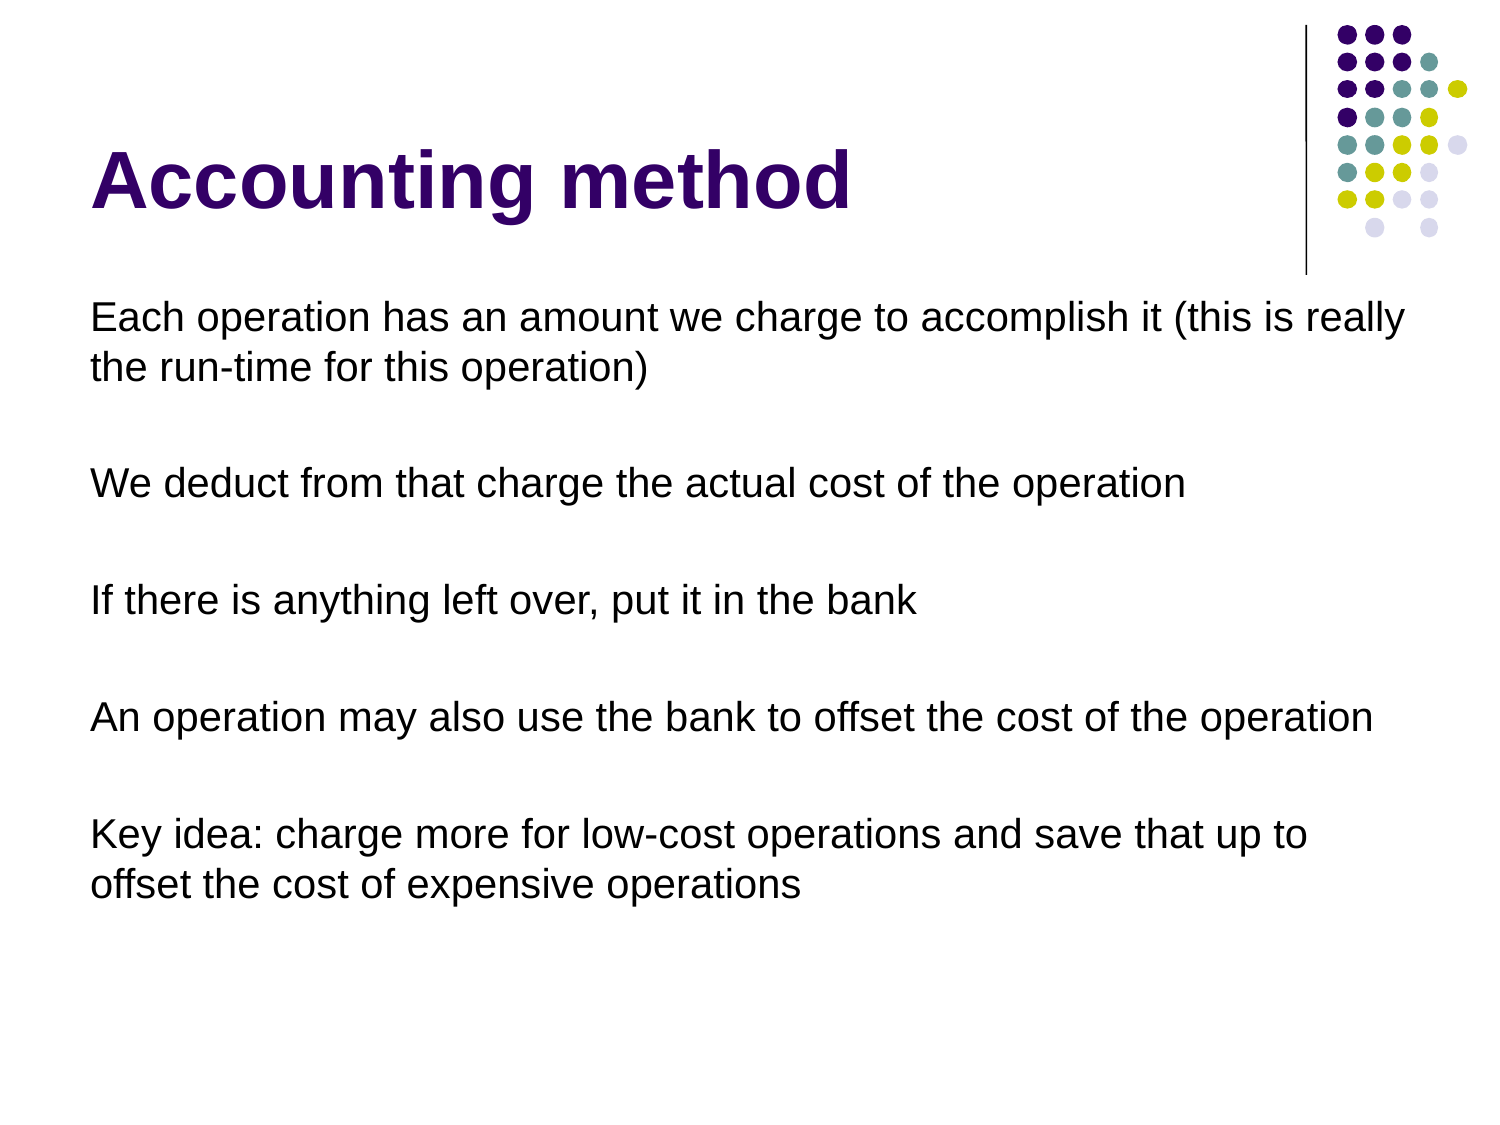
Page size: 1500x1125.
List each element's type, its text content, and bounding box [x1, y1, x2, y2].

list Each operation has an amount we charge to accomplish it (this is really the run-time for this operation) We deduct from that charge the actual cost of the operation If there is anything left over, put it in the bank An operation may also use the bank to offset the cost of the operation Key idea: charge more for low-cost operations and save that up to offset the cost of expensive operations [75, 282, 1425, 1006]
title Accounting method [75, 20, 1313, 233]
